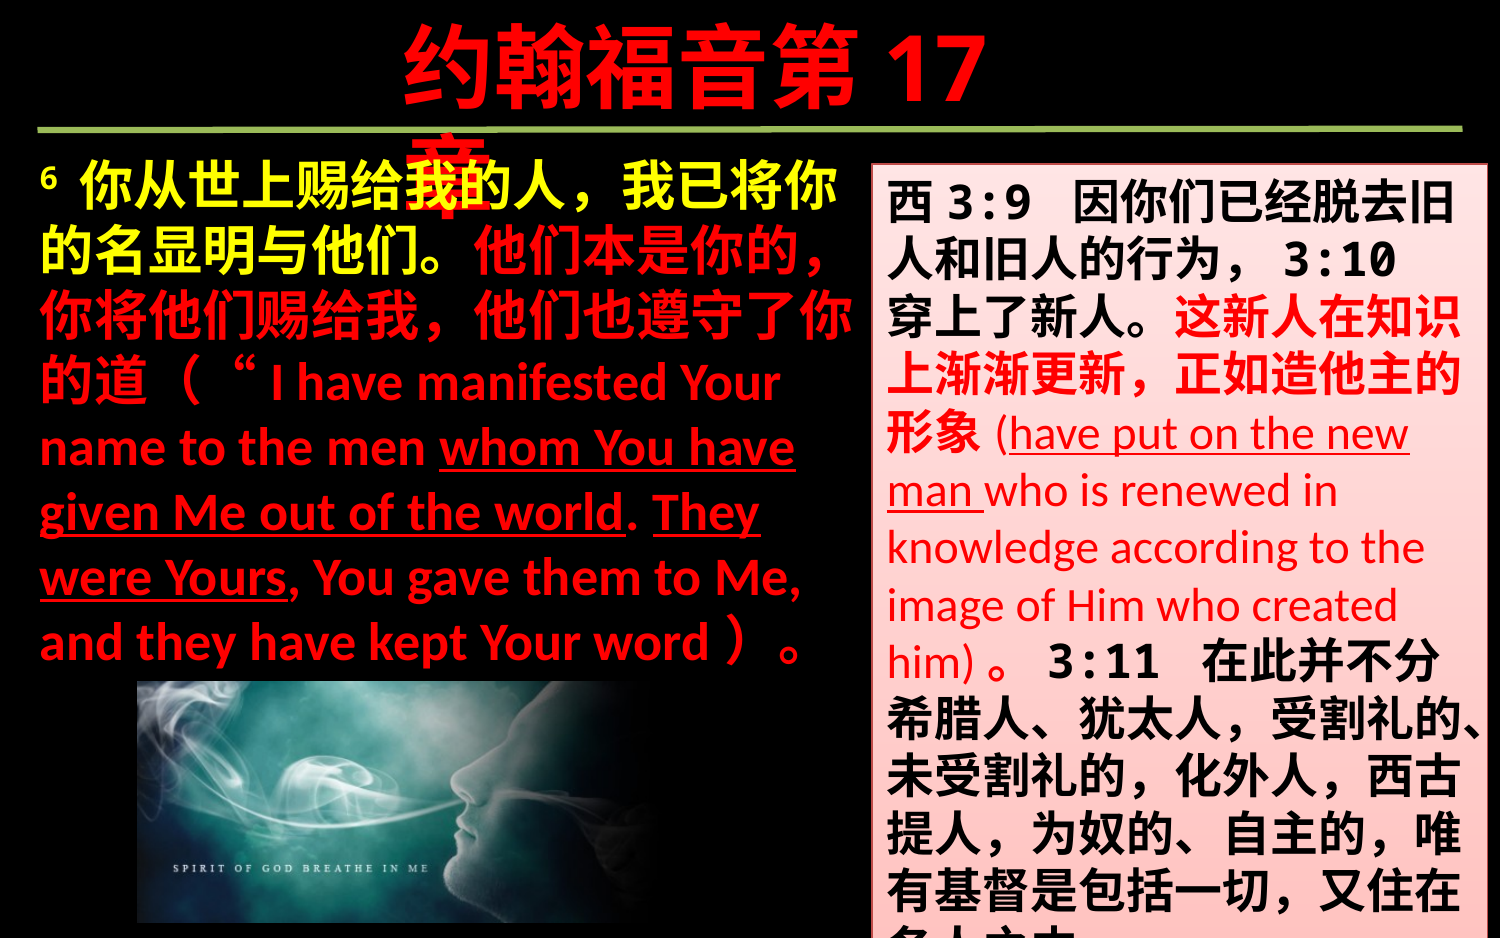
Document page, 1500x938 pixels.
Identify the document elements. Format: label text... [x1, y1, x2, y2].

text_box 约翰福音第17章 [387, 2, 1100, 125]
text_box 6 你从世上赐给我的人，我已将你的名显明与他们。他们本是你的，你将他们赐给我，他们也遵守了你的道（“I have manifested Your name to the men whom You have given Me out of the world. They were Yours, You gave them to Me, and they have kept Your word）。 [24, 143, 872, 763]
text_box 西3:9 因你们已经脱去旧人和旧人的行为，3:10 穿上了新人。这新人在知识上渐渐更新，正如造他主的形象(have put on the new man who is renewed in knowledge according to the image of Him who created him)。3:11 在此并不分希腊人、犹太人，受割礼的、未受割礼的，化外人，西古提人，为奴的、自主的，唯有基督是包括一切，又住在各人之内。 [871, 163, 1488, 938]
picture [137, 680, 727, 924]
